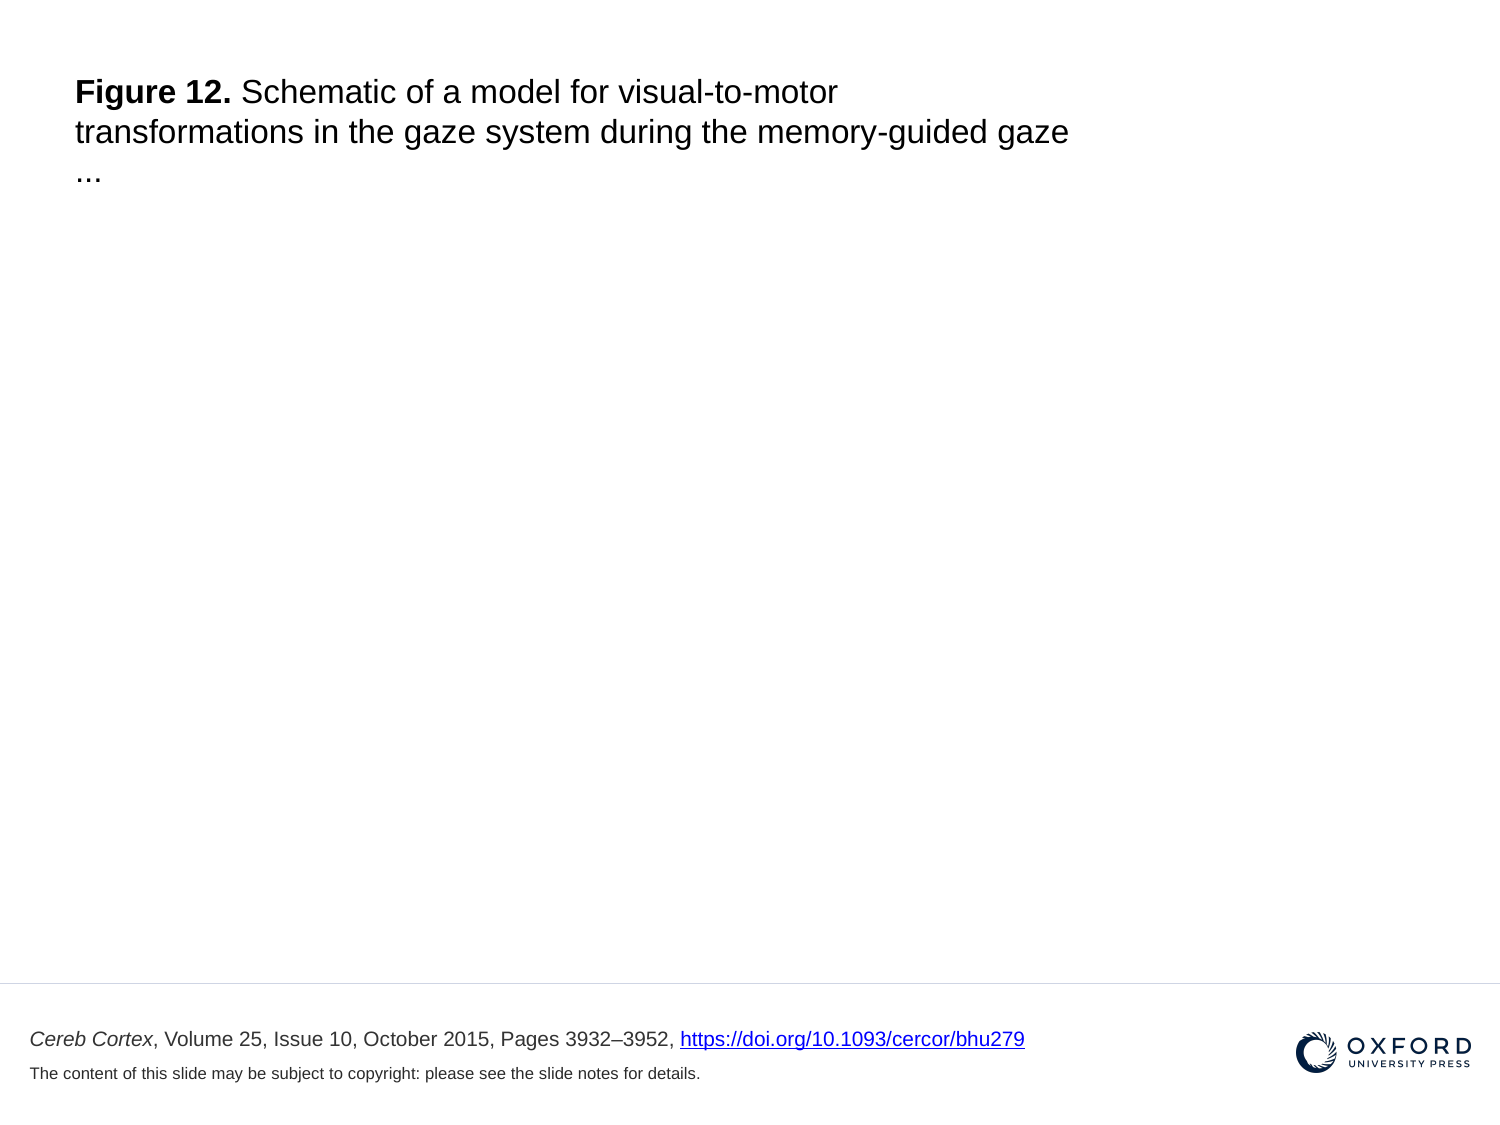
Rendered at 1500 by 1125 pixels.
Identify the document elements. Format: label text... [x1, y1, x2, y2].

picture [1296, 1032, 1471, 1073]
footer Cereb Cortex, Volume 25, Issue 10, October 2015, Pages 3932–3952, https://doi.org/10.1093/cercor/bhu279 The content of this slide may be subject to copyright: please see the slide notes for details. [0, 983, 1260, 1125]
title Figure 12. Schematic of a model for visual-to-motor transformations in the gaze system during the memory-guided gaze ... [75, 69, 1078, 171]
